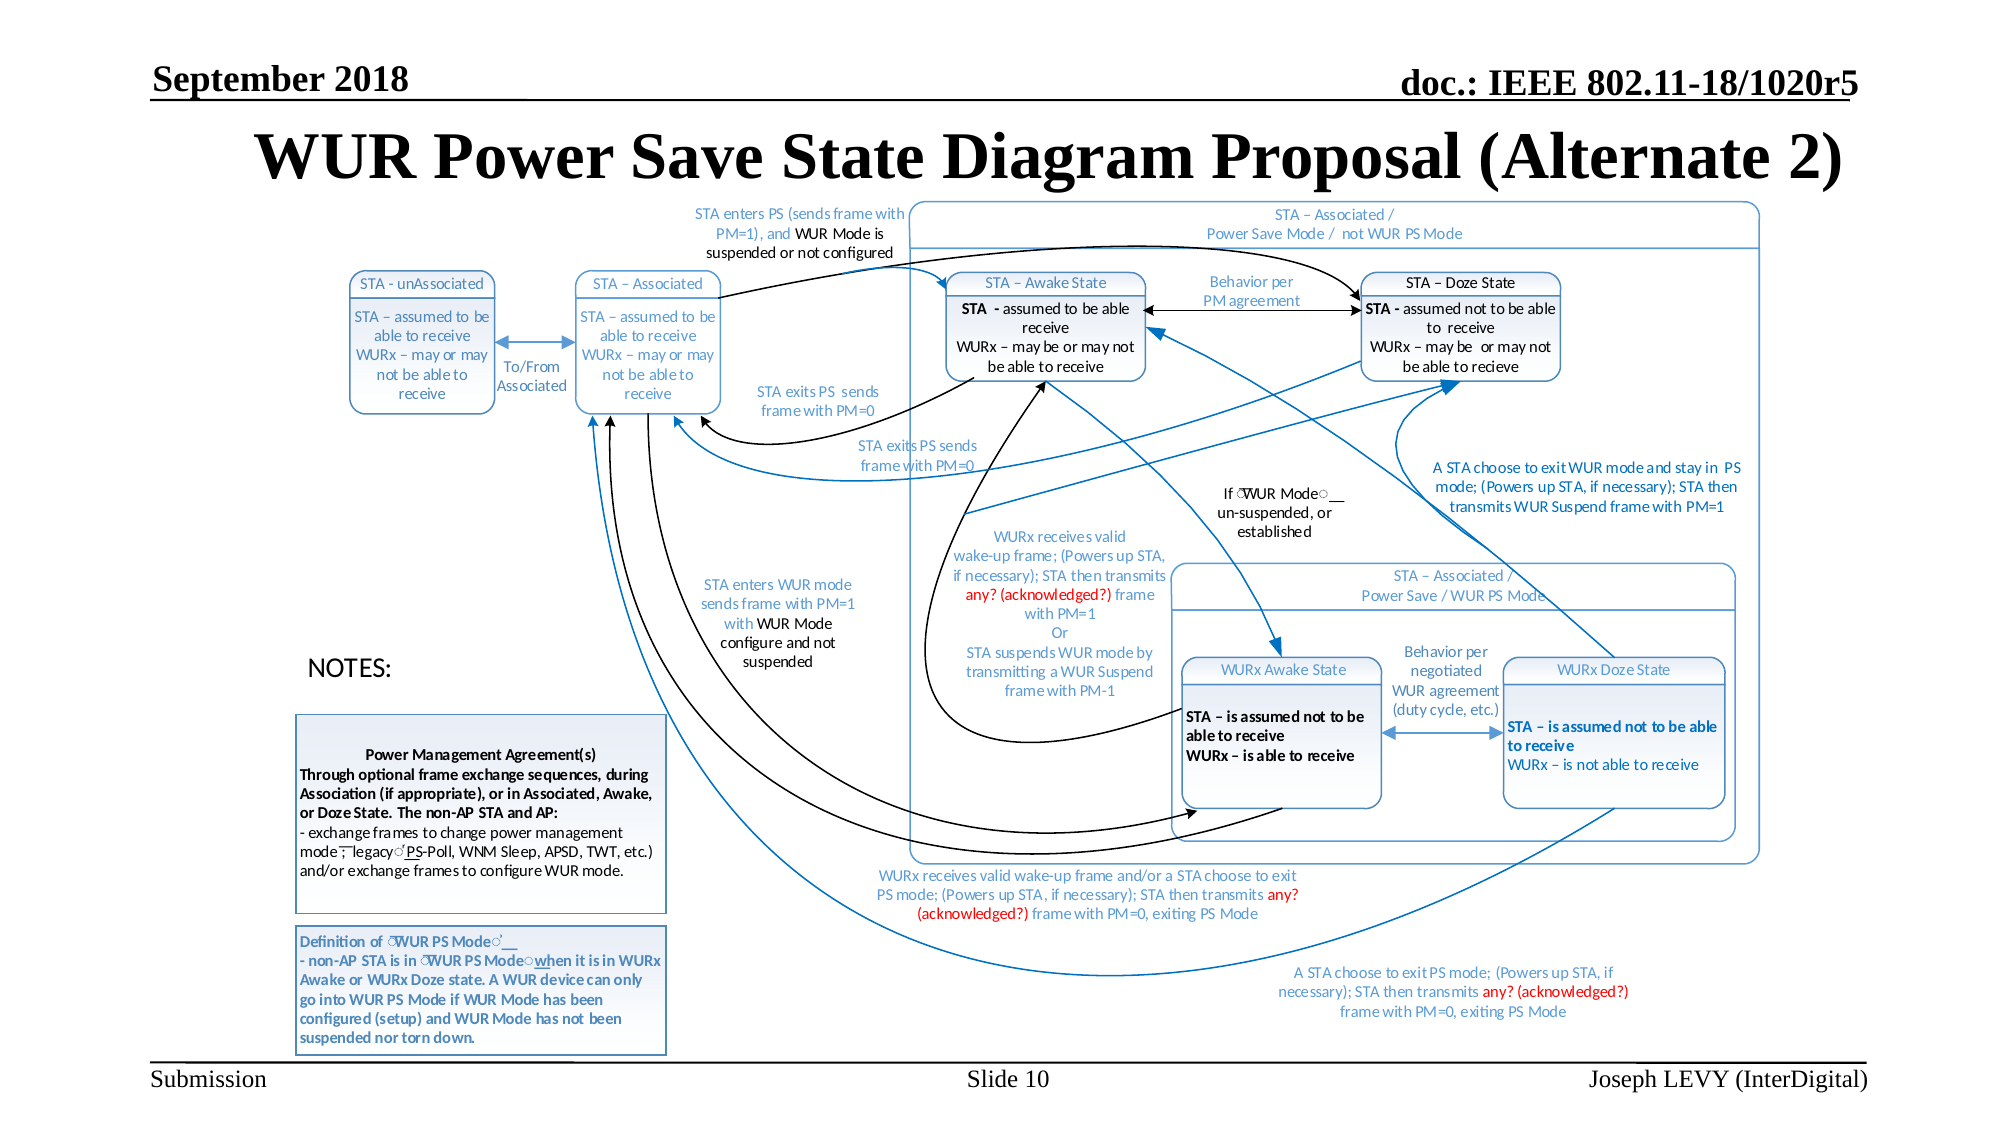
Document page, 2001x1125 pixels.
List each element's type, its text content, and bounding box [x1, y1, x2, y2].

footer Joseph LEVY (InterDigital) [1171, 1061, 1869, 1093]
picture [289, 198, 1761, 1056]
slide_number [152, 54, 563, 100]
slide_number Slide 10 [950, 1064, 1067, 1123]
title WUR Power Save State Diagram Proposal (Alternate 2) [149, 112, 1951, 193]
